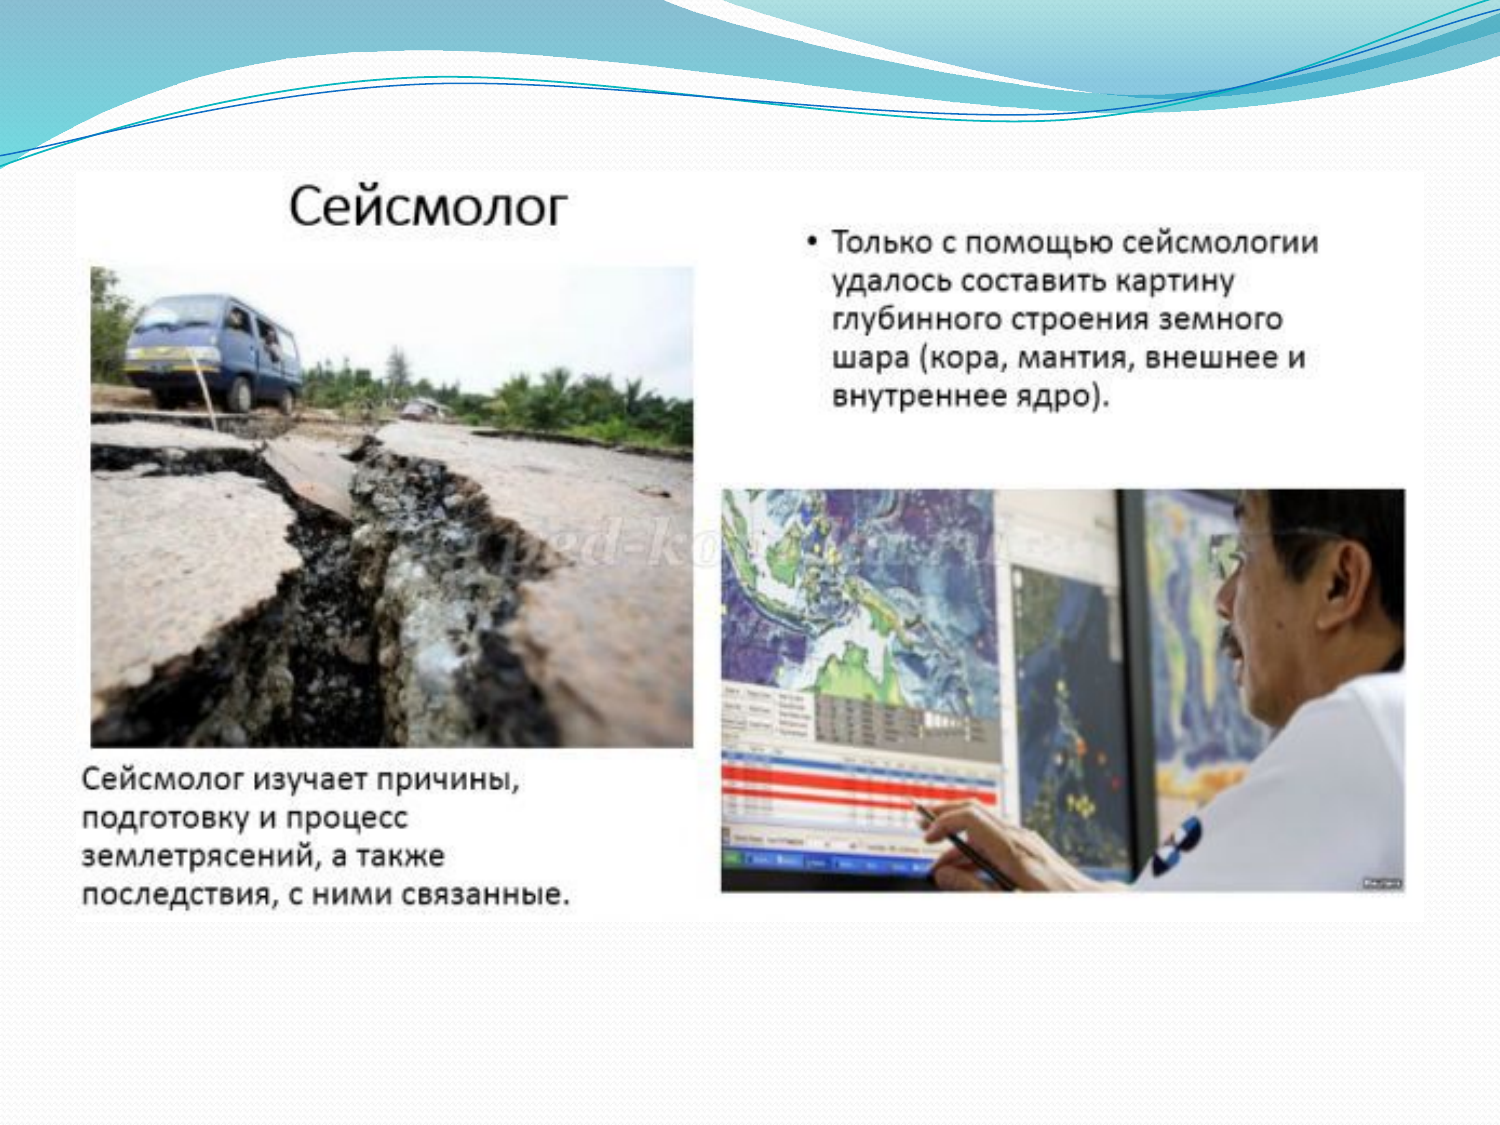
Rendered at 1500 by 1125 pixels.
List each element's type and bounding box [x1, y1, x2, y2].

list [76, 172, 1424, 922]
